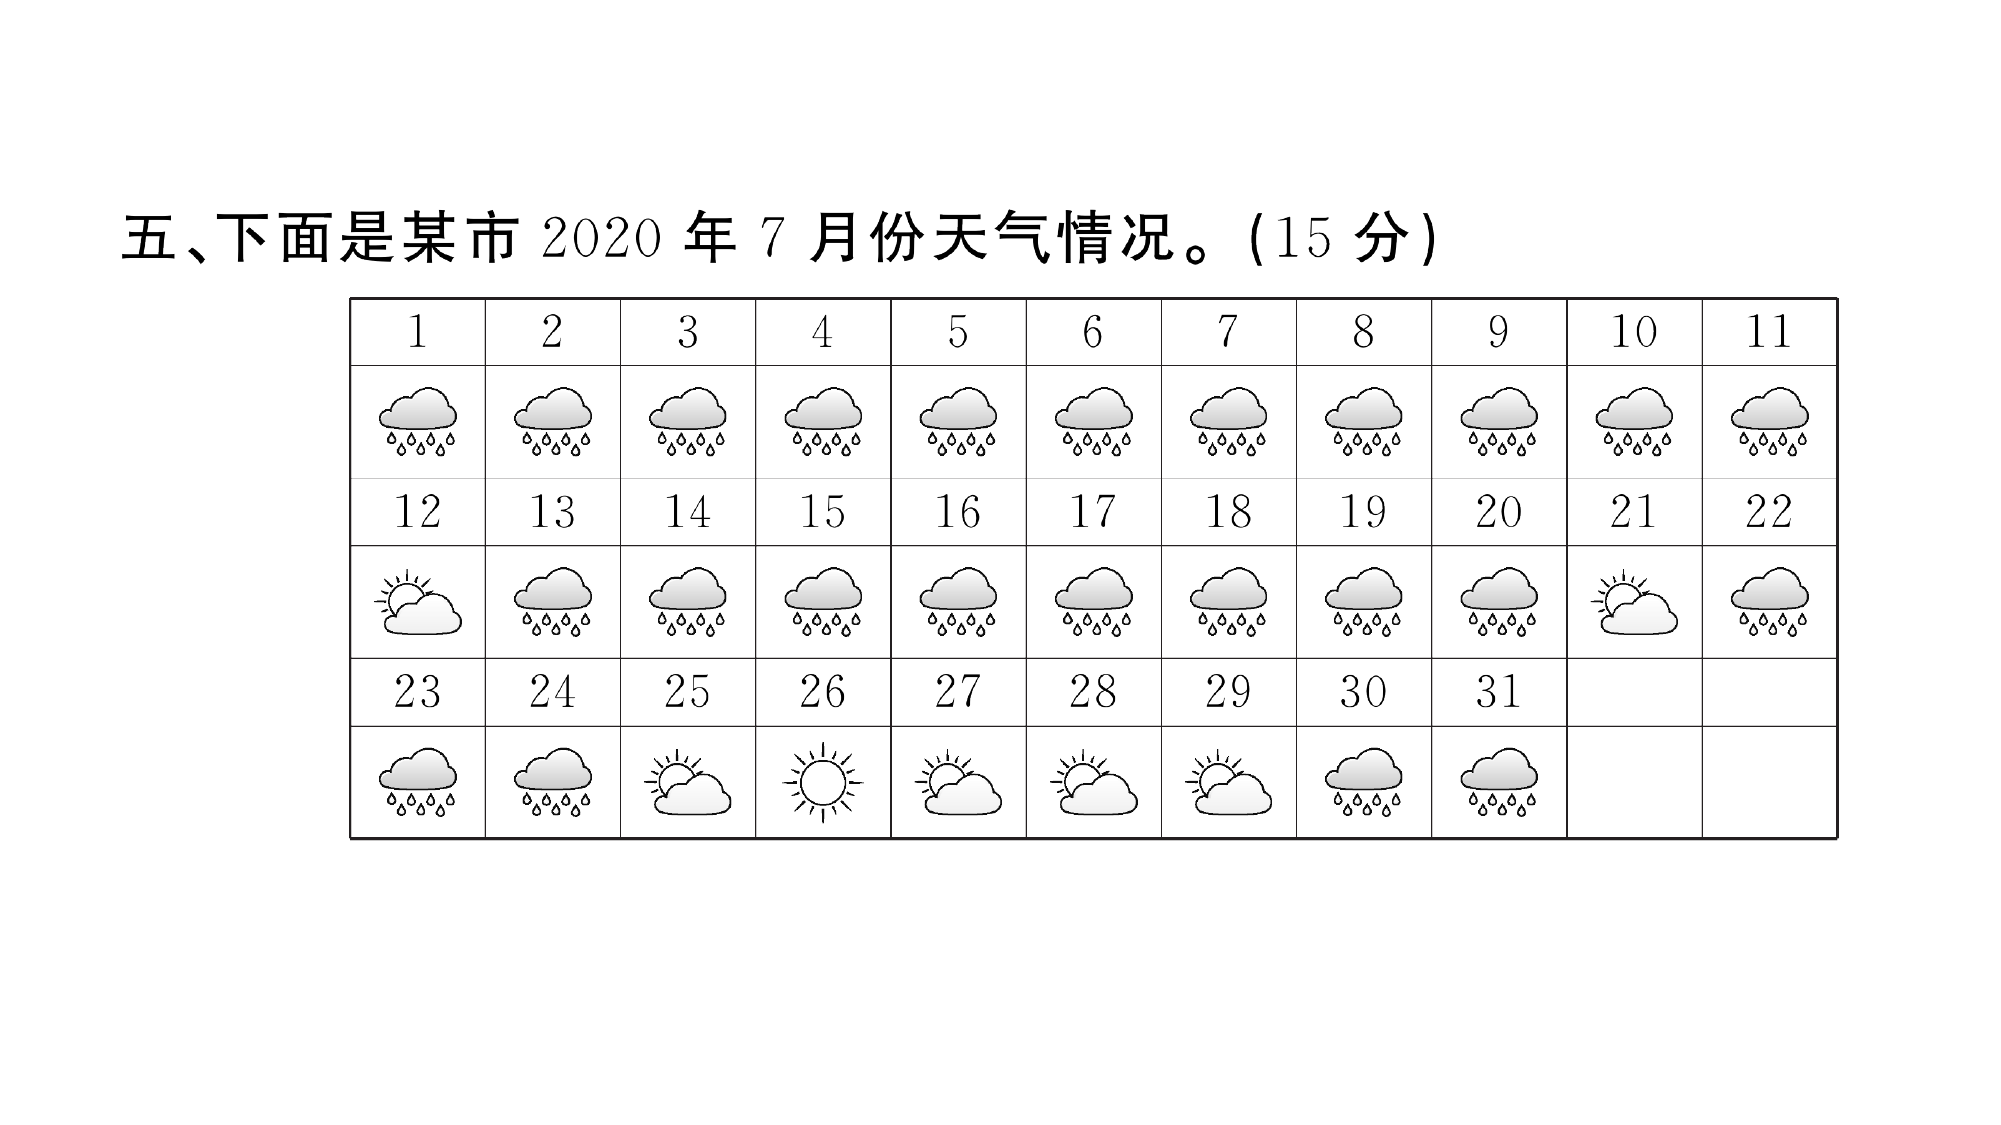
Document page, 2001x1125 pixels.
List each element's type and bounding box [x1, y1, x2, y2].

picture [118, 177, 2000, 851]
